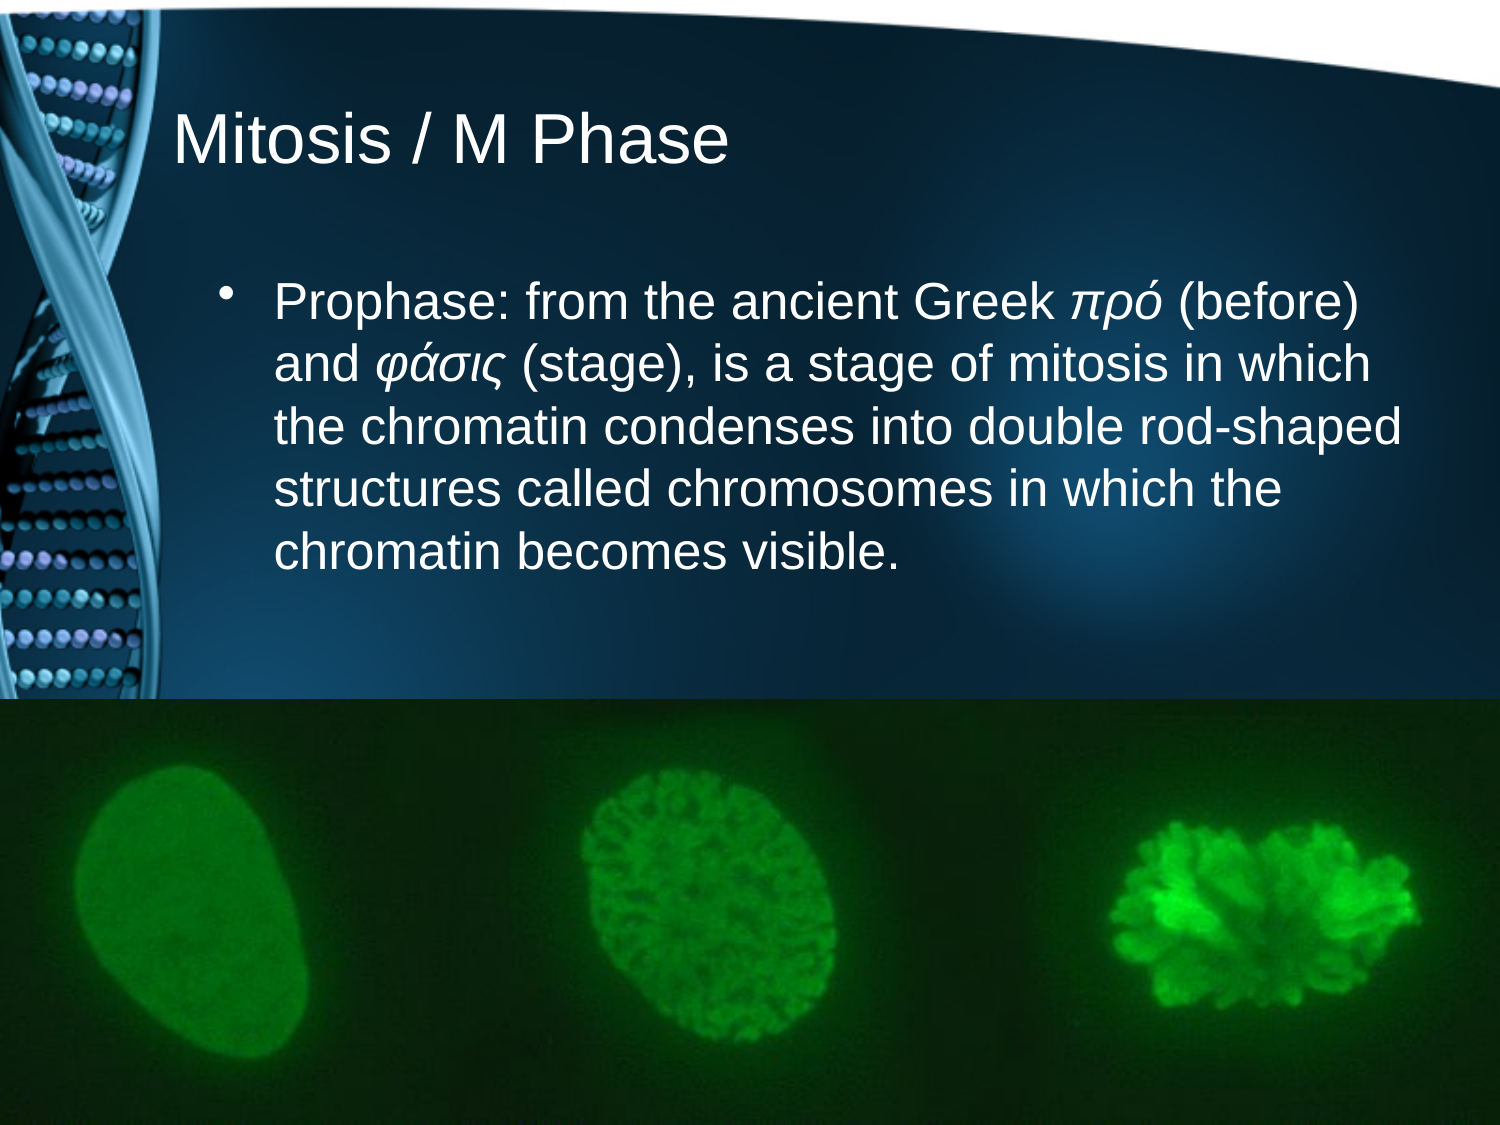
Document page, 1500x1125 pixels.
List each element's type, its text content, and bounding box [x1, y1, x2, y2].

list Prophase: from the ancient Greek πρό (before) and φάσις (stage), is a stage of mitosis in which the chromatin condenses into double rod-shaped structures called chromosomes in which the chromatin becomes visible. [202, 259, 1442, 697]
title Mitosis / M Phase [157, 22, 1442, 249]
picture [0, 0, 1500, 1125]
